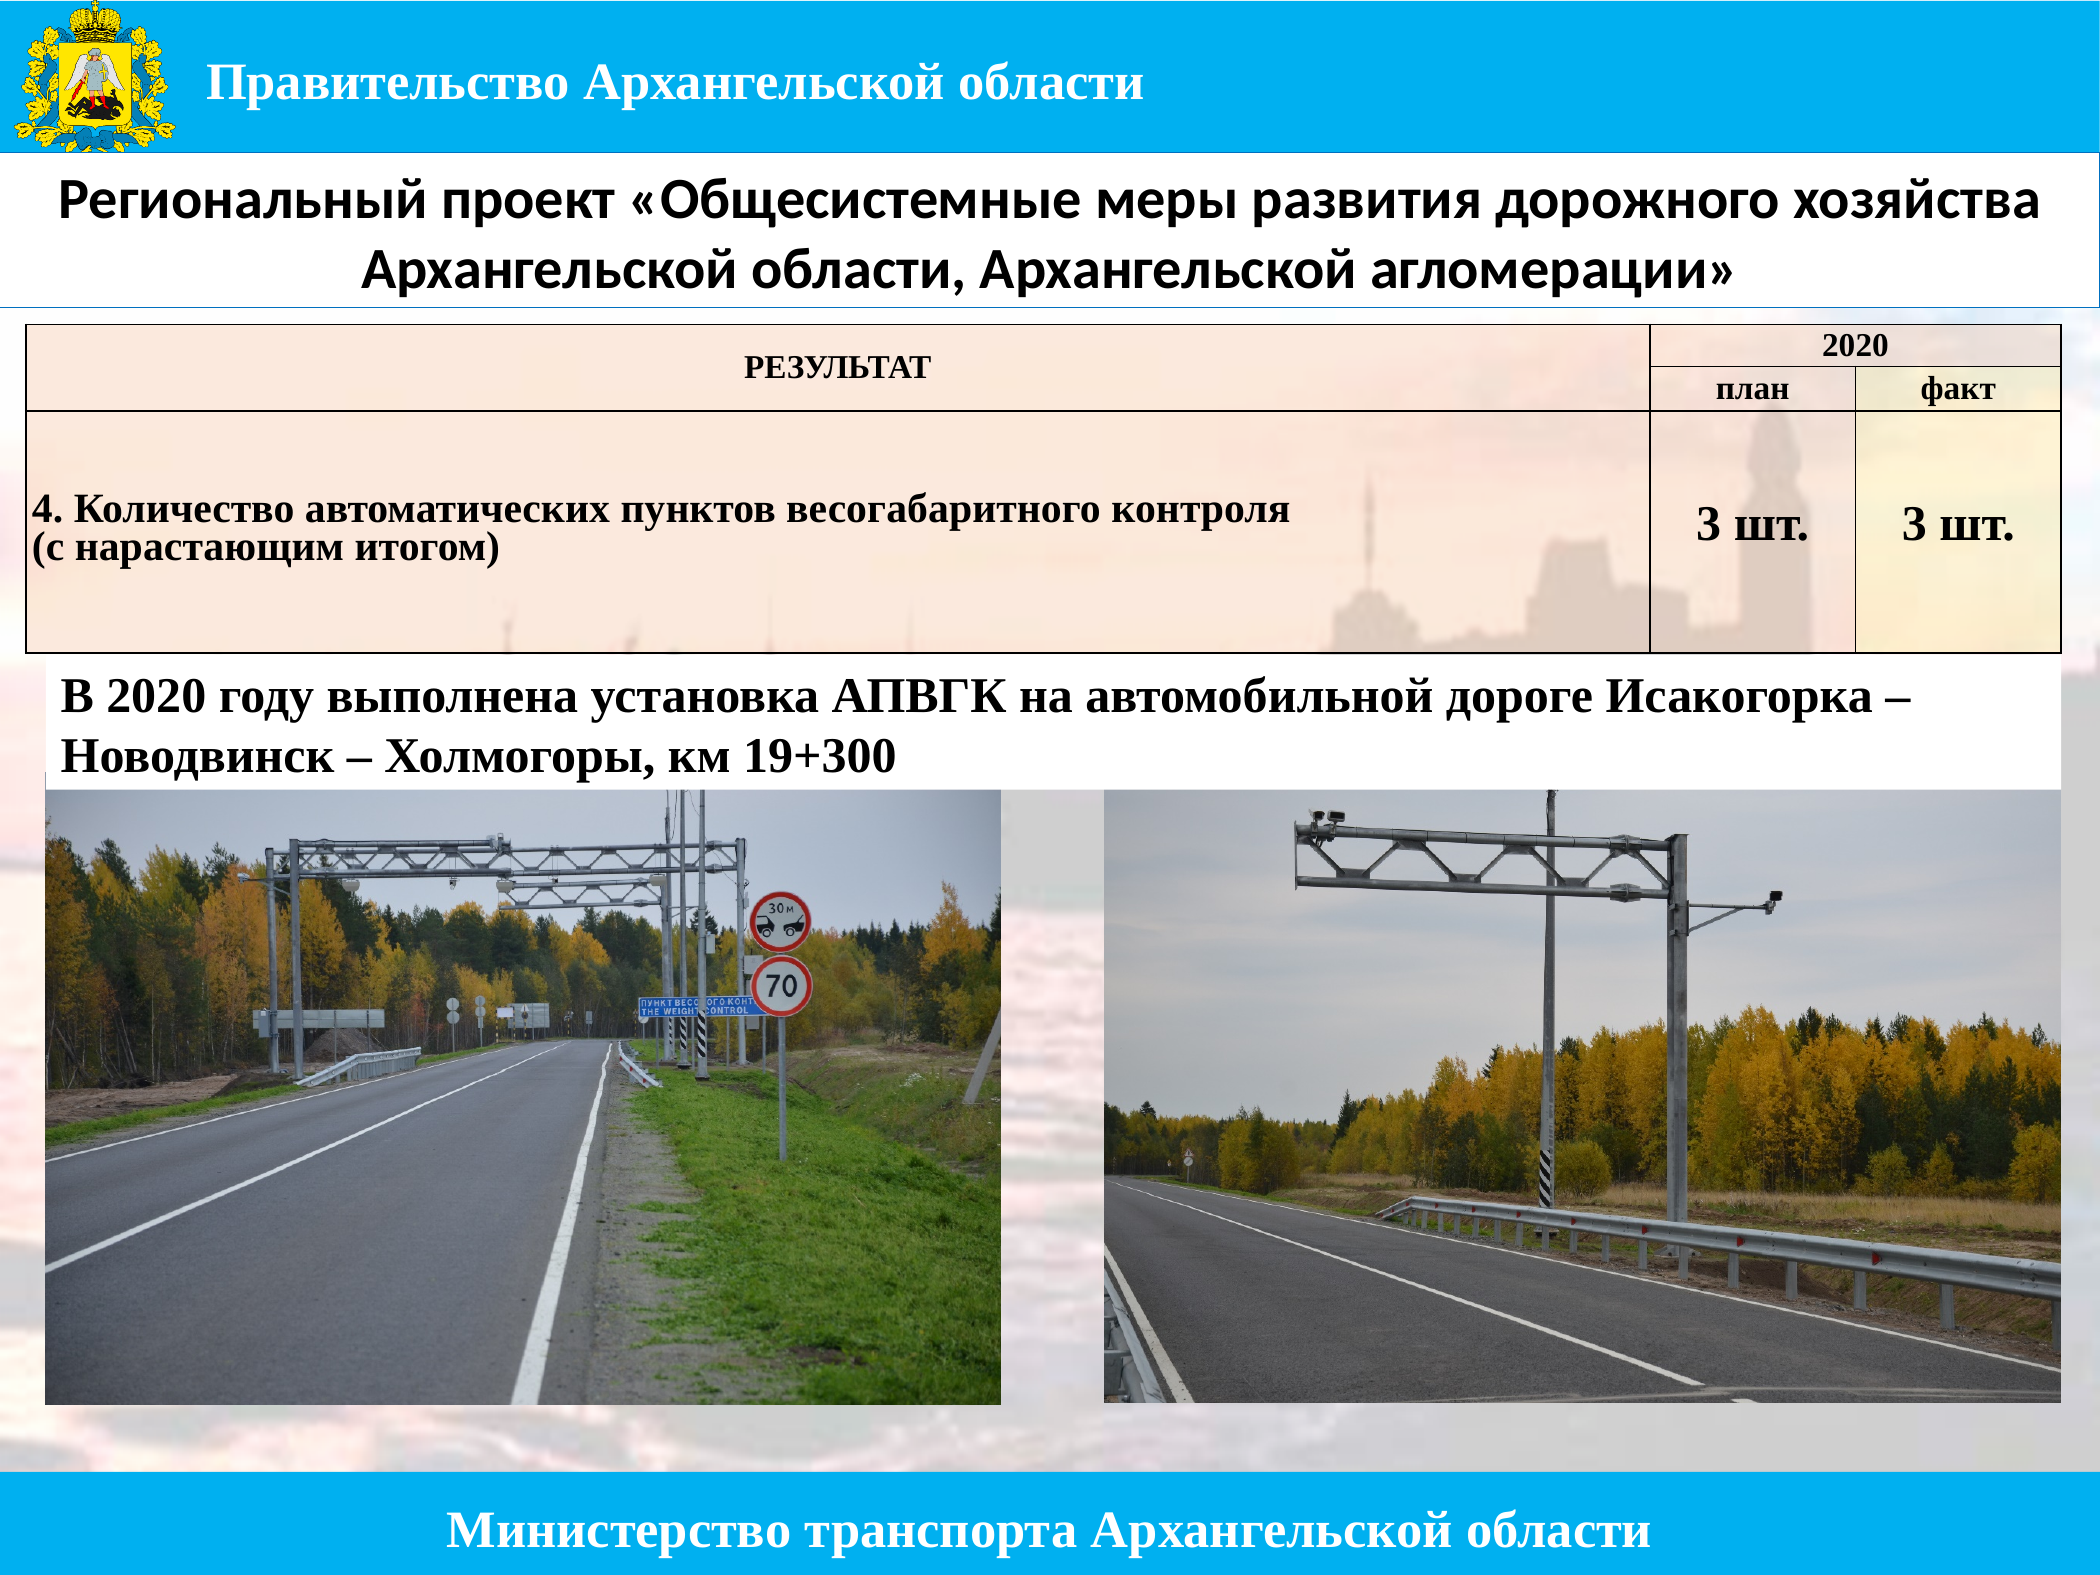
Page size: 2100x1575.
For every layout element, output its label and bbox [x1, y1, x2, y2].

picture [448, 1513, 493, 1546]
picture [1518, 1523, 1544, 1547]
picture [1469, 1523, 1490, 1547]
picture [611, 1523, 635, 1546]
picture [1624, 1523, 1634, 1546]
picture [468, 75, 487, 99]
picture [1041, 75, 1062, 99]
picture [942, 1523, 967, 1546]
picture [1025, 1523, 1049, 1546]
picture [529, 1523, 554, 1546]
picture [918, 1523, 937, 1547]
picture [920, 63, 938, 70]
picture [1117, 75, 1127, 98]
picture [1160, 1523, 1182, 1546]
picture [757, 75, 776, 99]
picture [248, 75, 272, 110]
picture [811, 75, 834, 98]
picture [361, 75, 385, 98]
picture [441, 75, 464, 98]
picture [514, 1523, 524, 1546]
picture [559, 1523, 569, 1546]
picture [987, 62, 1008, 99]
picture [1495, 1510, 1516, 1547]
picture [0, 153, 2100, 1471]
picture [1368, 1523, 1394, 1546]
picture [1010, 75, 1036, 99]
picture [862, 1523, 883, 1547]
picture [917, 75, 927, 98]
picture [1425, 1523, 1435, 1546]
picture [690, 1523, 709, 1547]
picture [518, 75, 541, 98]
picture [739, 1523, 762, 1546]
picture [973, 1523, 994, 1547]
picture [623, 75, 647, 110]
picture [889, 1523, 914, 1546]
picture [1089, 75, 1113, 98]
picture [1243, 1523, 1262, 1546]
picture [1130, 1523, 1154, 1558]
picture [585, 65, 619, 98]
picture [961, 75, 982, 99]
picture [677, 75, 698, 99]
picture [1053, 1523, 1074, 1547]
picture [208, 65, 245, 98]
picture [652, 75, 674, 98]
text_box [13, 0, 176, 159]
picture [1575, 1523, 1594, 1547]
picture [837, 75, 856, 99]
picture [546, 75, 567, 99]
picture [660, 1523, 684, 1558]
picture [1399, 1523, 1420, 1547]
picture [712, 1523, 736, 1546]
picture [861, 75, 887, 98]
picture [637, 1523, 656, 1547]
picture [277, 75, 298, 99]
picture [768, 1523, 789, 1547]
picture [891, 75, 912, 99]
picture [1440, 1523, 1450, 1546]
picture [1318, 1523, 1341, 1546]
picture [1345, 1523, 1364, 1547]
picture [1428, 1511, 1446, 1518]
picture [333, 75, 343, 98]
picture [1132, 75, 1142, 98]
picture [490, 75, 514, 98]
picture [735, 75, 754, 98]
picture [932, 75, 942, 98]
picture [410, 75, 436, 99]
picture [1092, 1513, 1126, 1546]
picture [388, 75, 407, 99]
picture [1639, 1523, 1649, 1546]
picture [499, 1523, 509, 1546]
picture [1287, 1523, 1313, 1547]
picture [833, 1523, 857, 1558]
picture [588, 1523, 607, 1547]
picture [805, 1523, 829, 1546]
picture [1212, 1523, 1237, 1546]
picture [305, 75, 328, 98]
picture [1548, 1523, 1569, 1547]
picture [705, 75, 730, 98]
picture [779, 75, 805, 99]
picture [1265, 1523, 1284, 1547]
picture [998, 1523, 1022, 1558]
picture [1067, 75, 1086, 99]
picture [348, 75, 358, 98]
picture [574, 1523, 584, 1546]
picture [1185, 1523, 1206, 1547]
picture [1597, 1523, 1621, 1546]
